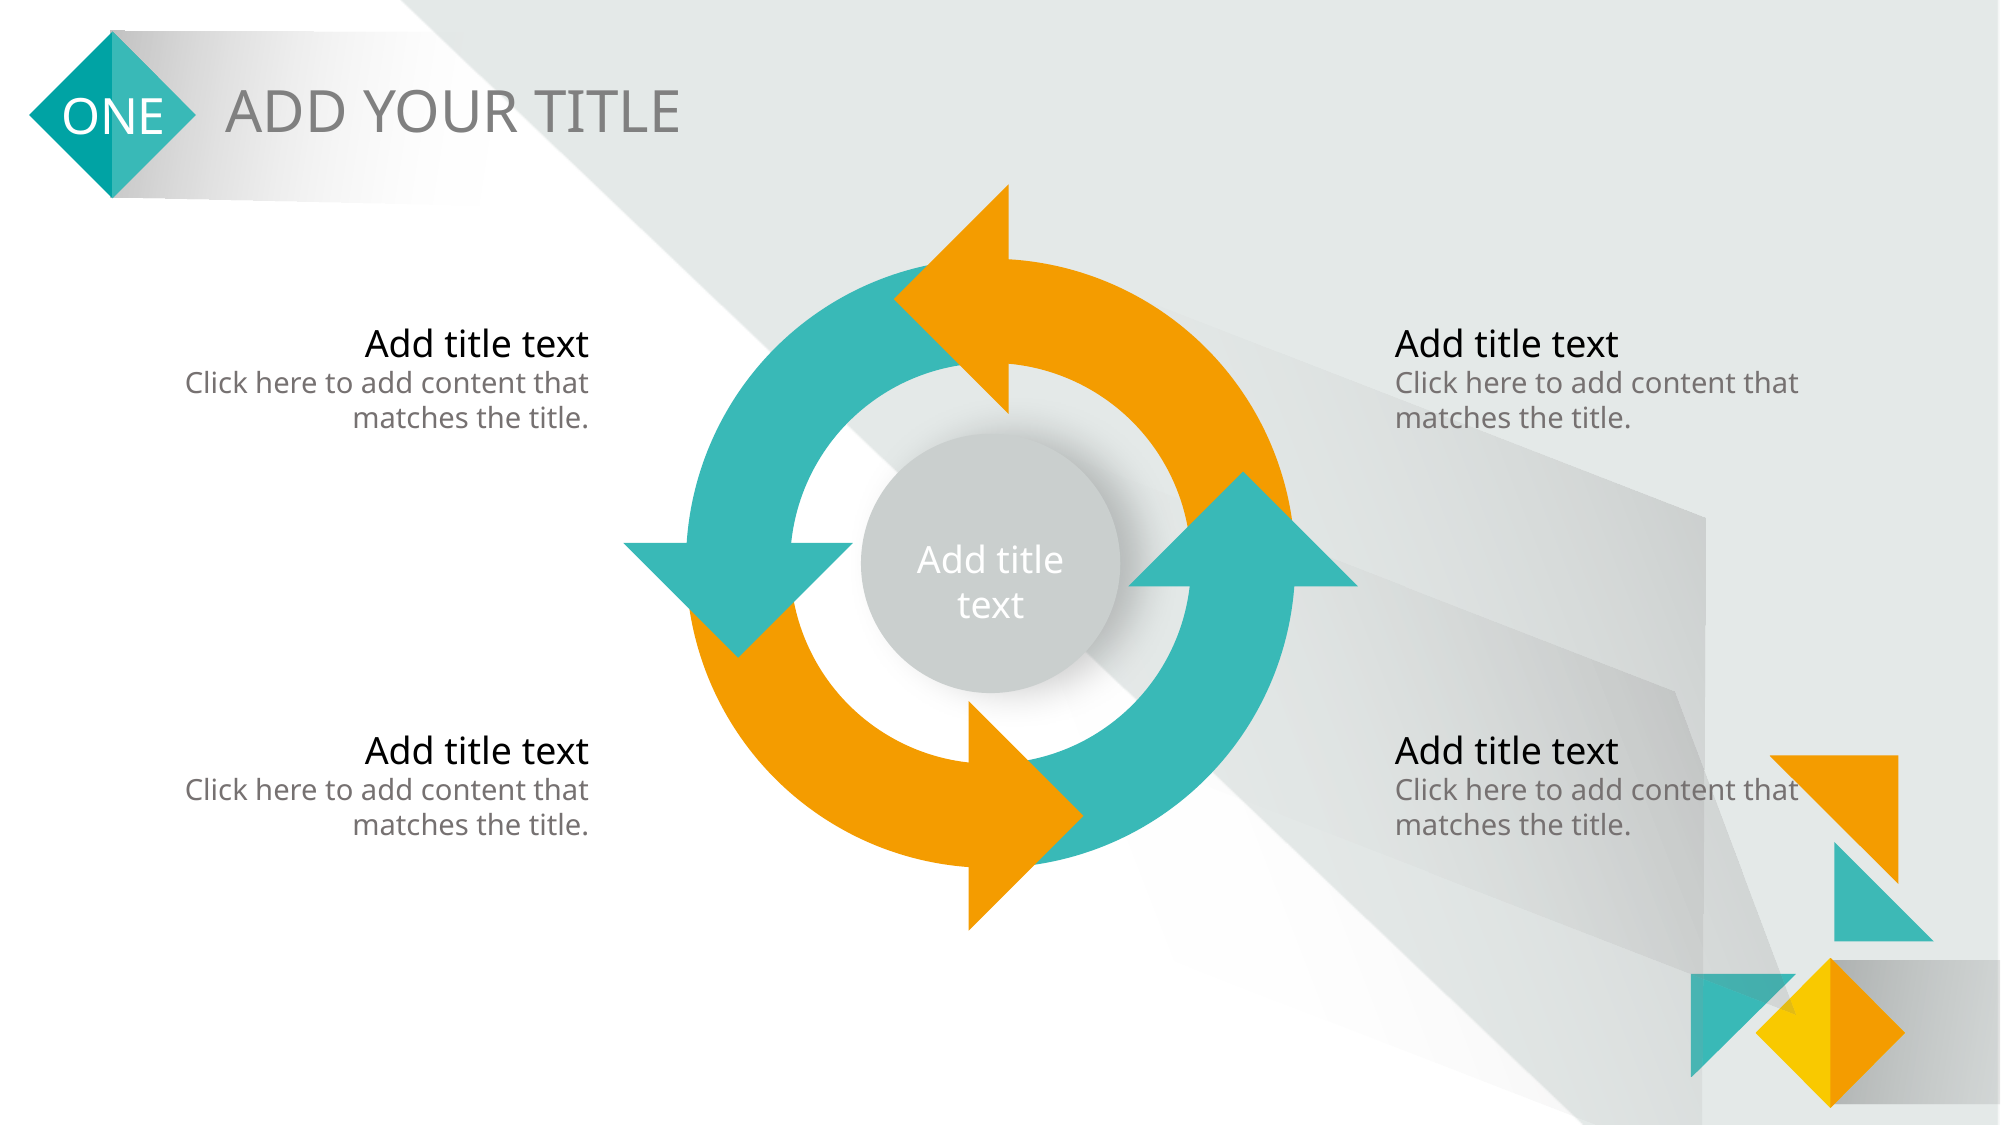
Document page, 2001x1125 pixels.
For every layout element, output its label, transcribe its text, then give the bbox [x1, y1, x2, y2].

text_box Add title text Click here to add content that matches the title. [1380, 312, 1869, 442]
text_box Add title text Click here to add content that matches the title. [115, 719, 604, 849]
picture [400, 0, 2000, 1125]
text_box [1703, 849, 1798, 1017]
picture [403, 94, 430, 128]
picture [1702, 1005, 2000, 1125]
text_box [1006, 368, 1707, 1125]
text_box Add title text Click here to add content that matches the title. [115, 312, 604, 442]
text_box Add title text Click here to add content that matches the title. [1380, 719, 1869, 849]
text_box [656, 217, 1325, 897]
picture [1836, 1096, 1844, 1104]
